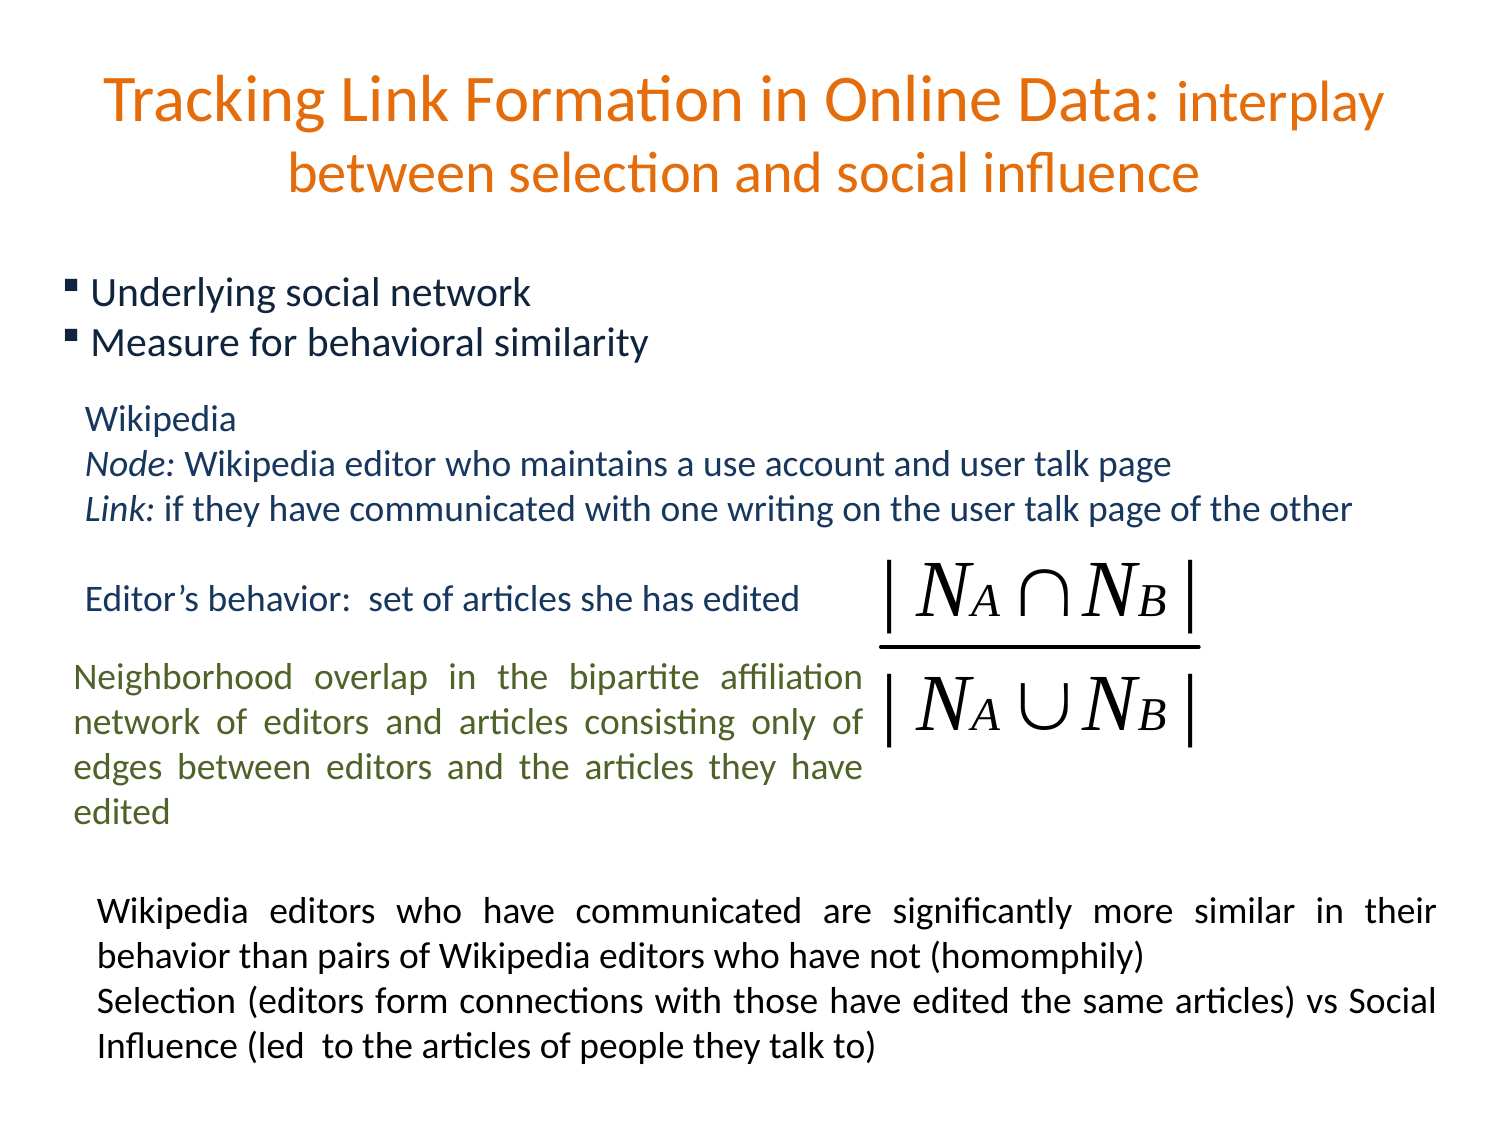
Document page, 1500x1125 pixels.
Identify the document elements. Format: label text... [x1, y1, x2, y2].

text_box Underlying social network Measure for behavioral similarity [46, 257, 1360, 373]
text_box Tracking Link Formation in Online Data: interplay between selection and social influence [23, 46, 1465, 212]
text_box Wikipedia editors who have communicated are significantly more similar in their behavior than pairs of Wikipedia editors who have not (homomphily) Selection (editors form connections with those have edited the same articles) vs Social Influence (led to the articles of people they talk to) [82, 878, 1454, 1074]
text_box Neighborhood overlap in the bipartite affiliation network of editors and articles consisting only of edges between editors and the articles they have edited [58, 644, 879, 840]
text_box Wikipedia Node: Wikipedia editor who maintains a use account and user talk page Link: if they have communicated with one writing on the user talk page of the other Editor’s behavior: set of articles she has edited [70, 386, 1383, 627]
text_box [866, 538, 1219, 762]
